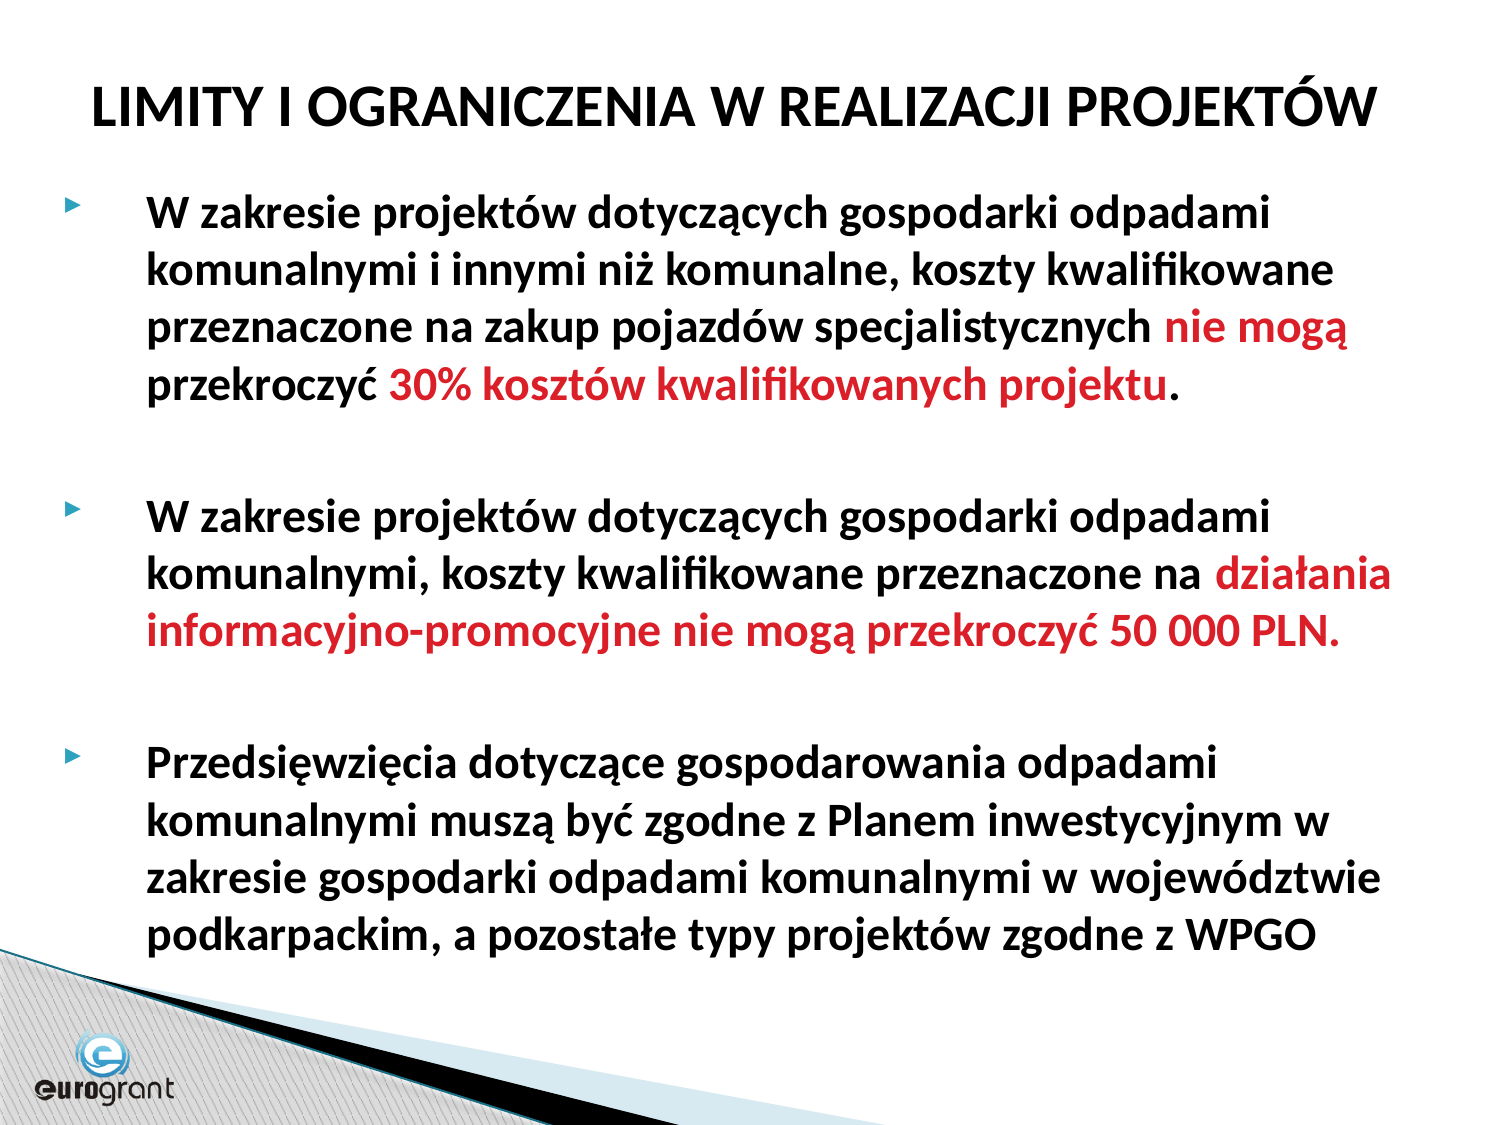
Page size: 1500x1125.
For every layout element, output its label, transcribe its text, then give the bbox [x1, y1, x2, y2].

list W zakresie projektów dotyczących gospodarki odpadami komunalnymi i innymi niż komunalne, koszty kwalifikowane przeznaczone na zakup pojazdów specjalistycznych nie mogą przekroczyć 30% kosztów kwalifikowanych projektu. W zakresie projektów dotyczących gospodarki odpadami komunalnymi, koszty kwalifikowane przeznaczone na działania informacyjno-promocyjne nie mogą przekroczyć 50 000 PLN. Przedsięwzięcia dotyczące gospodarowania odpadami komunalnymi muszą być zgodne z Planem inwestycyjnym w zakresie gospodarki odpadami komunalnymi w województwie podkarpackim, a pozostałe typy projektów zgodne z WPGO [29, 172, 1428, 987]
title LIMITY I OGRANICZENIA W REALIZACJI PROJEKTÓW [76, 42, 1427, 161]
picture [23, 1023, 184, 1112]
